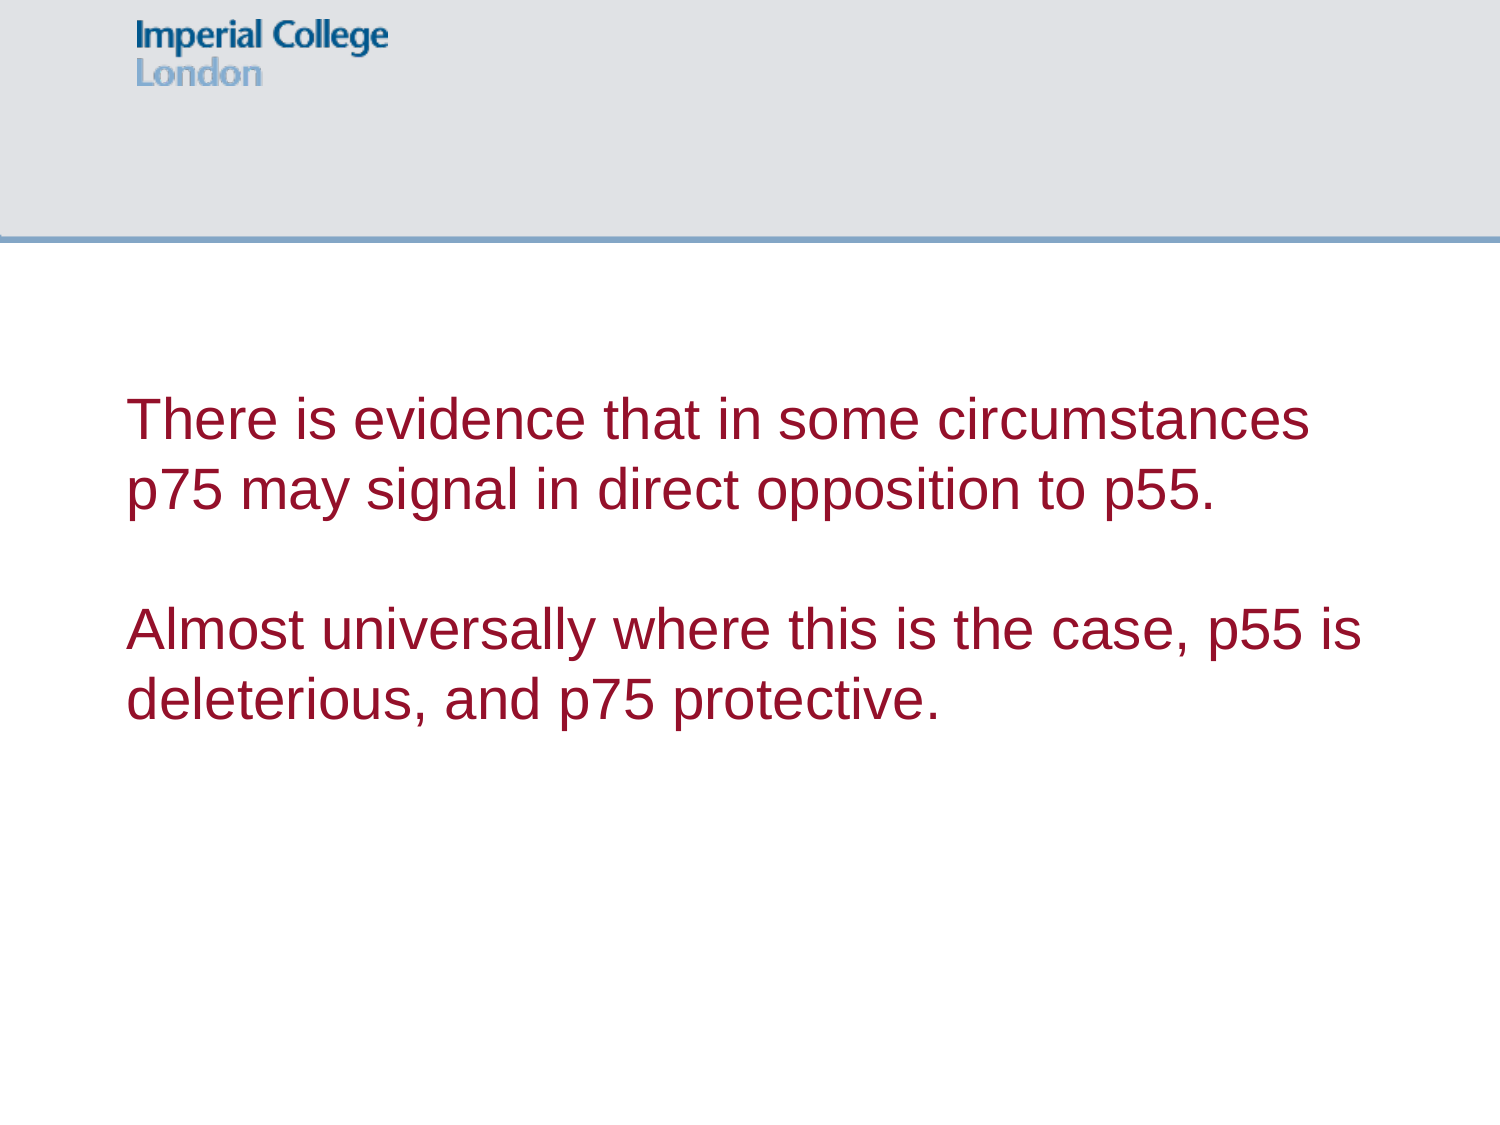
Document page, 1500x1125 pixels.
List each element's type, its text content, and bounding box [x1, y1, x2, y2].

text_box There is evidence that in some circumstances p75 may signal in direct opposition to p55. Almost universally where this is the case, p55 is deleterious, and p75 protective. [112, 373, 1400, 739]
picture [0, 0, 1500, 243]
